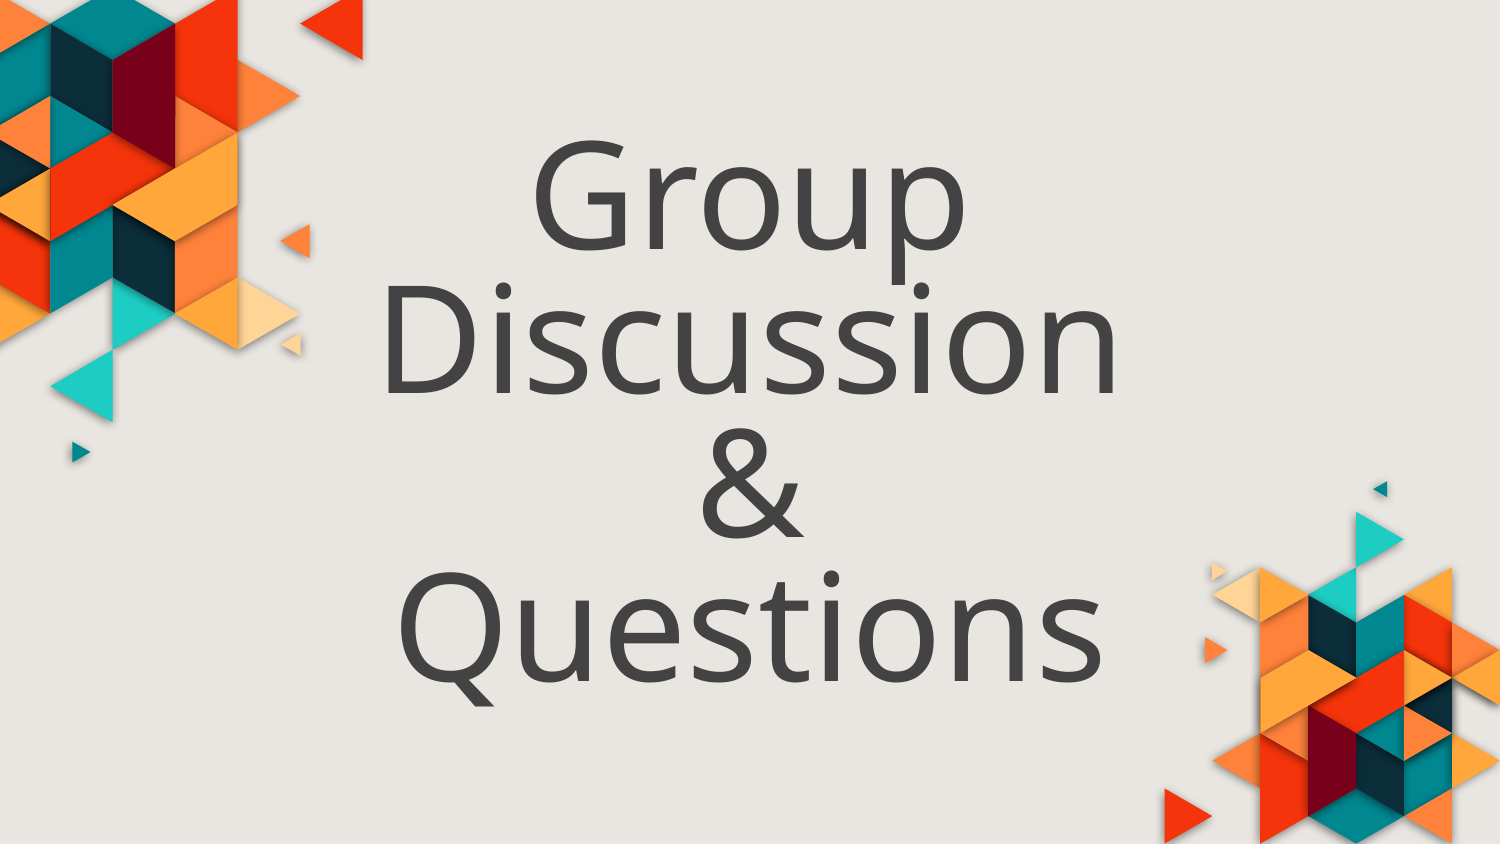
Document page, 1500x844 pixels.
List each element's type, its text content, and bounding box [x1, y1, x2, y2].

title Group Discussion & Questions [306, 279, 1194, 564]
